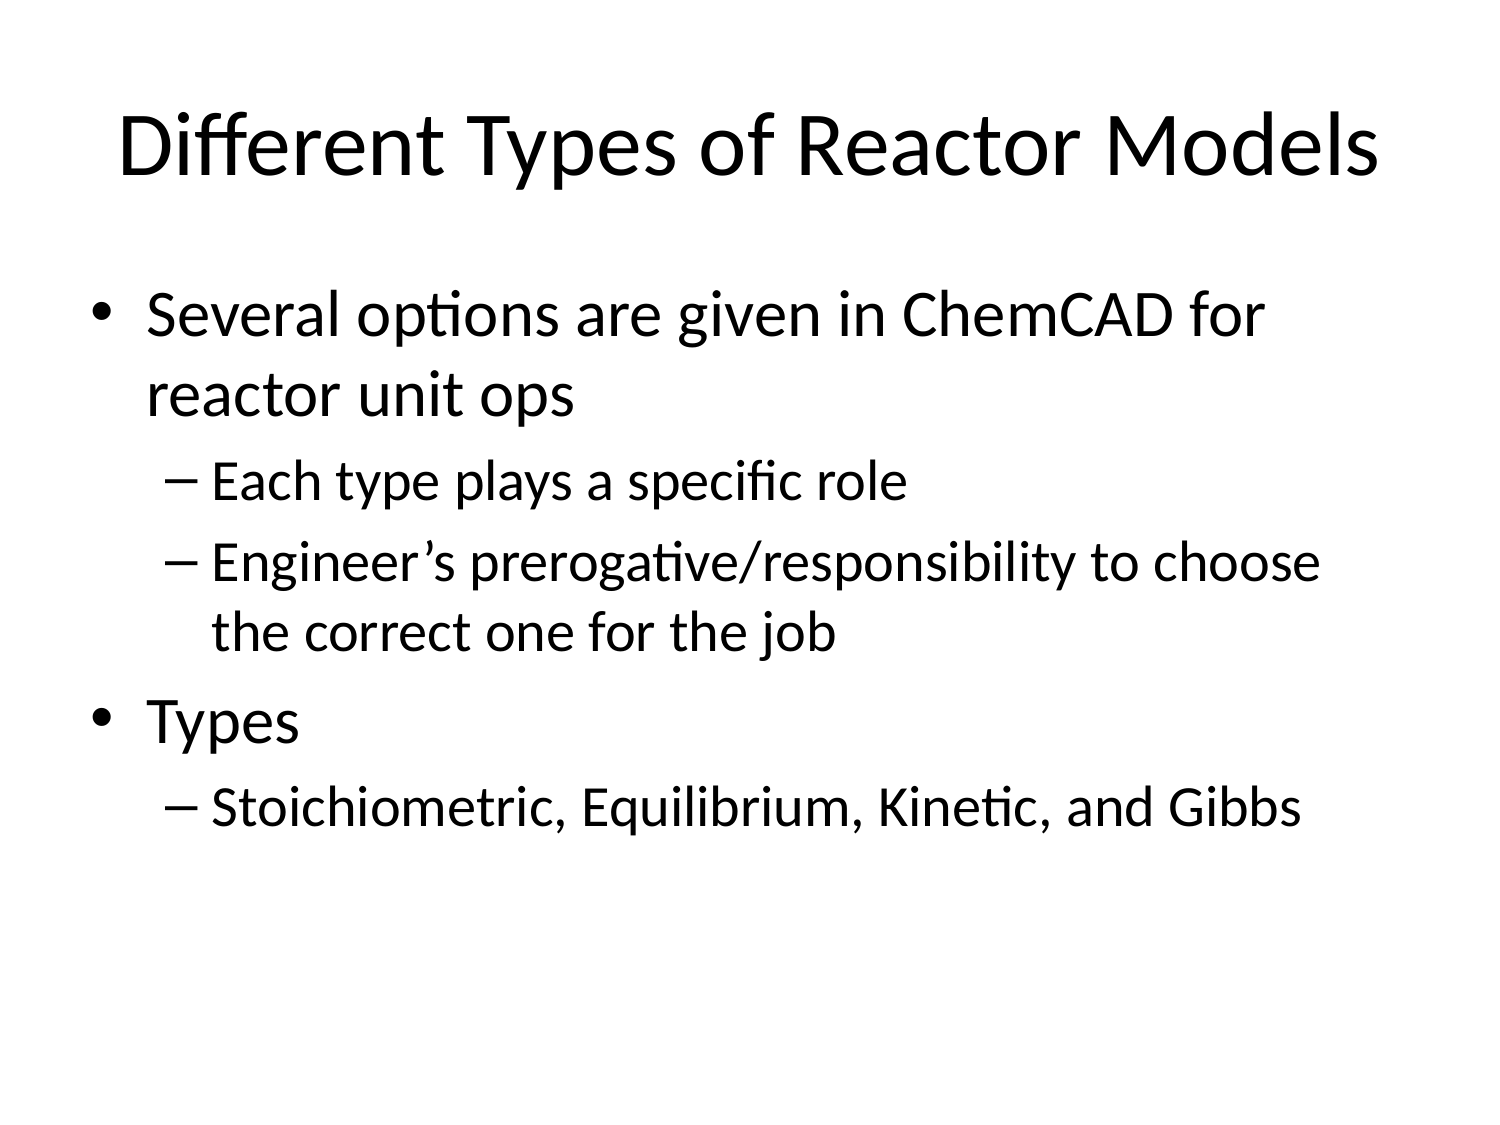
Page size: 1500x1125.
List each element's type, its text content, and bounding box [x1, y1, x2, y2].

title Different Types of Reactor Models [75, 45, 1425, 233]
list Several options are given in ChemCAD for reactor unit ops Each type plays a specific role Engineer’s prerogative/responsibility to choose the correct one for the job Types Stoichiometric, Equilibrium, Kinetic, and Gibbs [75, 262, 1425, 1005]
